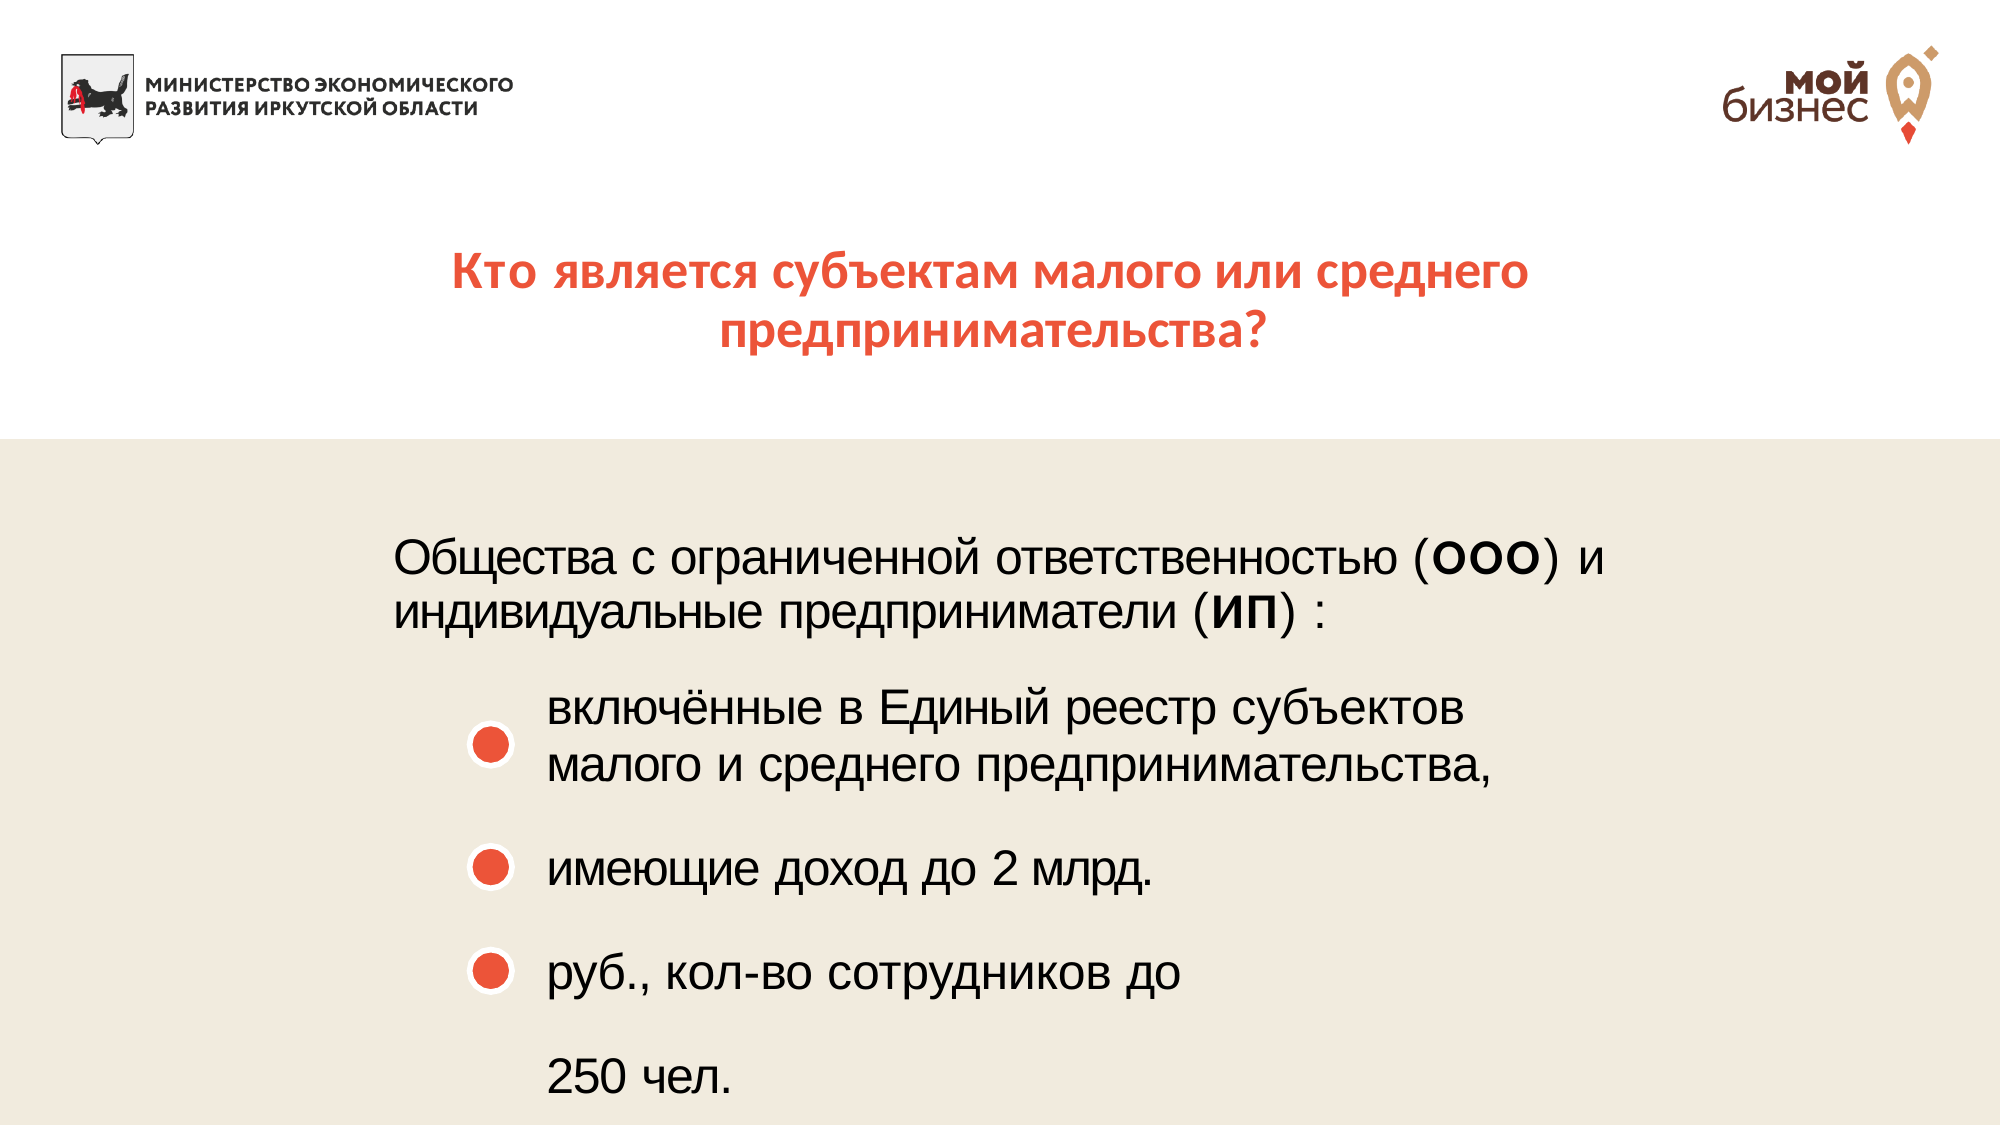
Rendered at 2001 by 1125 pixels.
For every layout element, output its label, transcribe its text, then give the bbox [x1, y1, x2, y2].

text_box Общества с ограниченной ответственностью (ООО) и индивидуальные предприниматели (ИП) : включённые в Единый реестр субъектов малого и среднего предпринимательства, имеющие доход до 2 млрд. руб., кол-во сотрудников до 250 чел. [391, 521, 1606, 1104]
text_box [0, 439, 2000, 1125]
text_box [466, 842, 516, 892]
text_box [466, 946, 516, 996]
picture [1723, 45, 1940, 145]
title Кто является субъектам малого или среднего предпринимательства? [450, 231, 1549, 429]
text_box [466, 720, 516, 769]
picture [60, 54, 513, 145]
